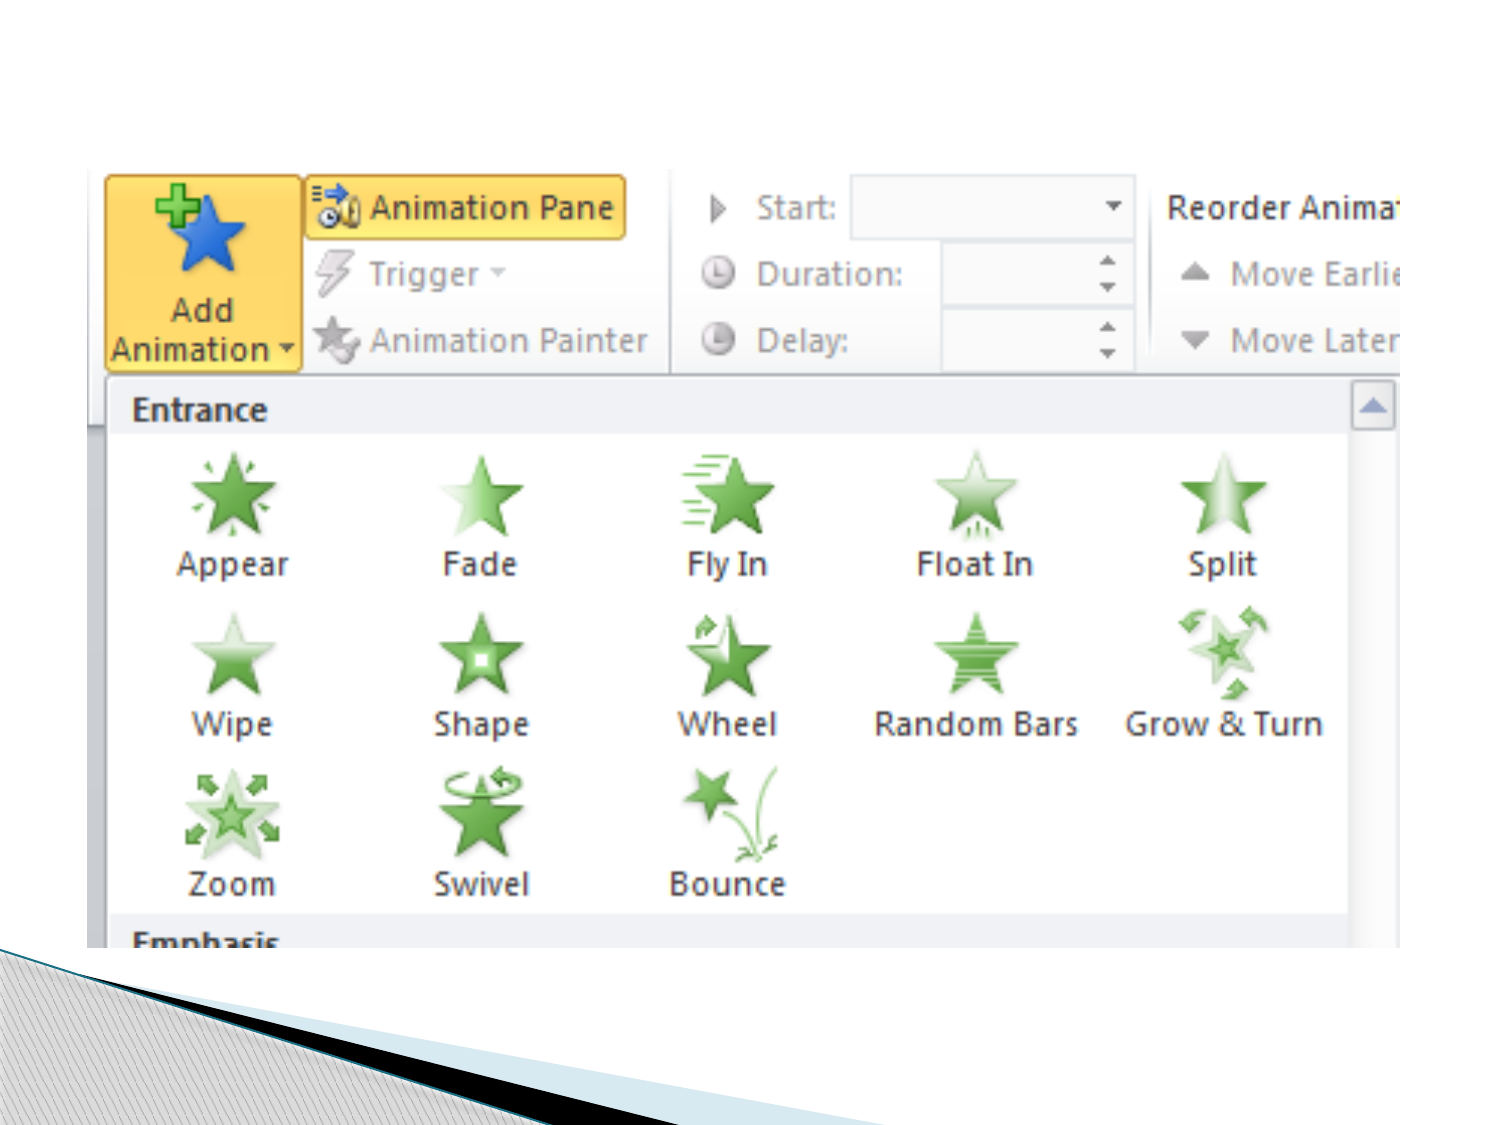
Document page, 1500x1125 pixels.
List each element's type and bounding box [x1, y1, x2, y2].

picture [87, 169, 1401, 949]
